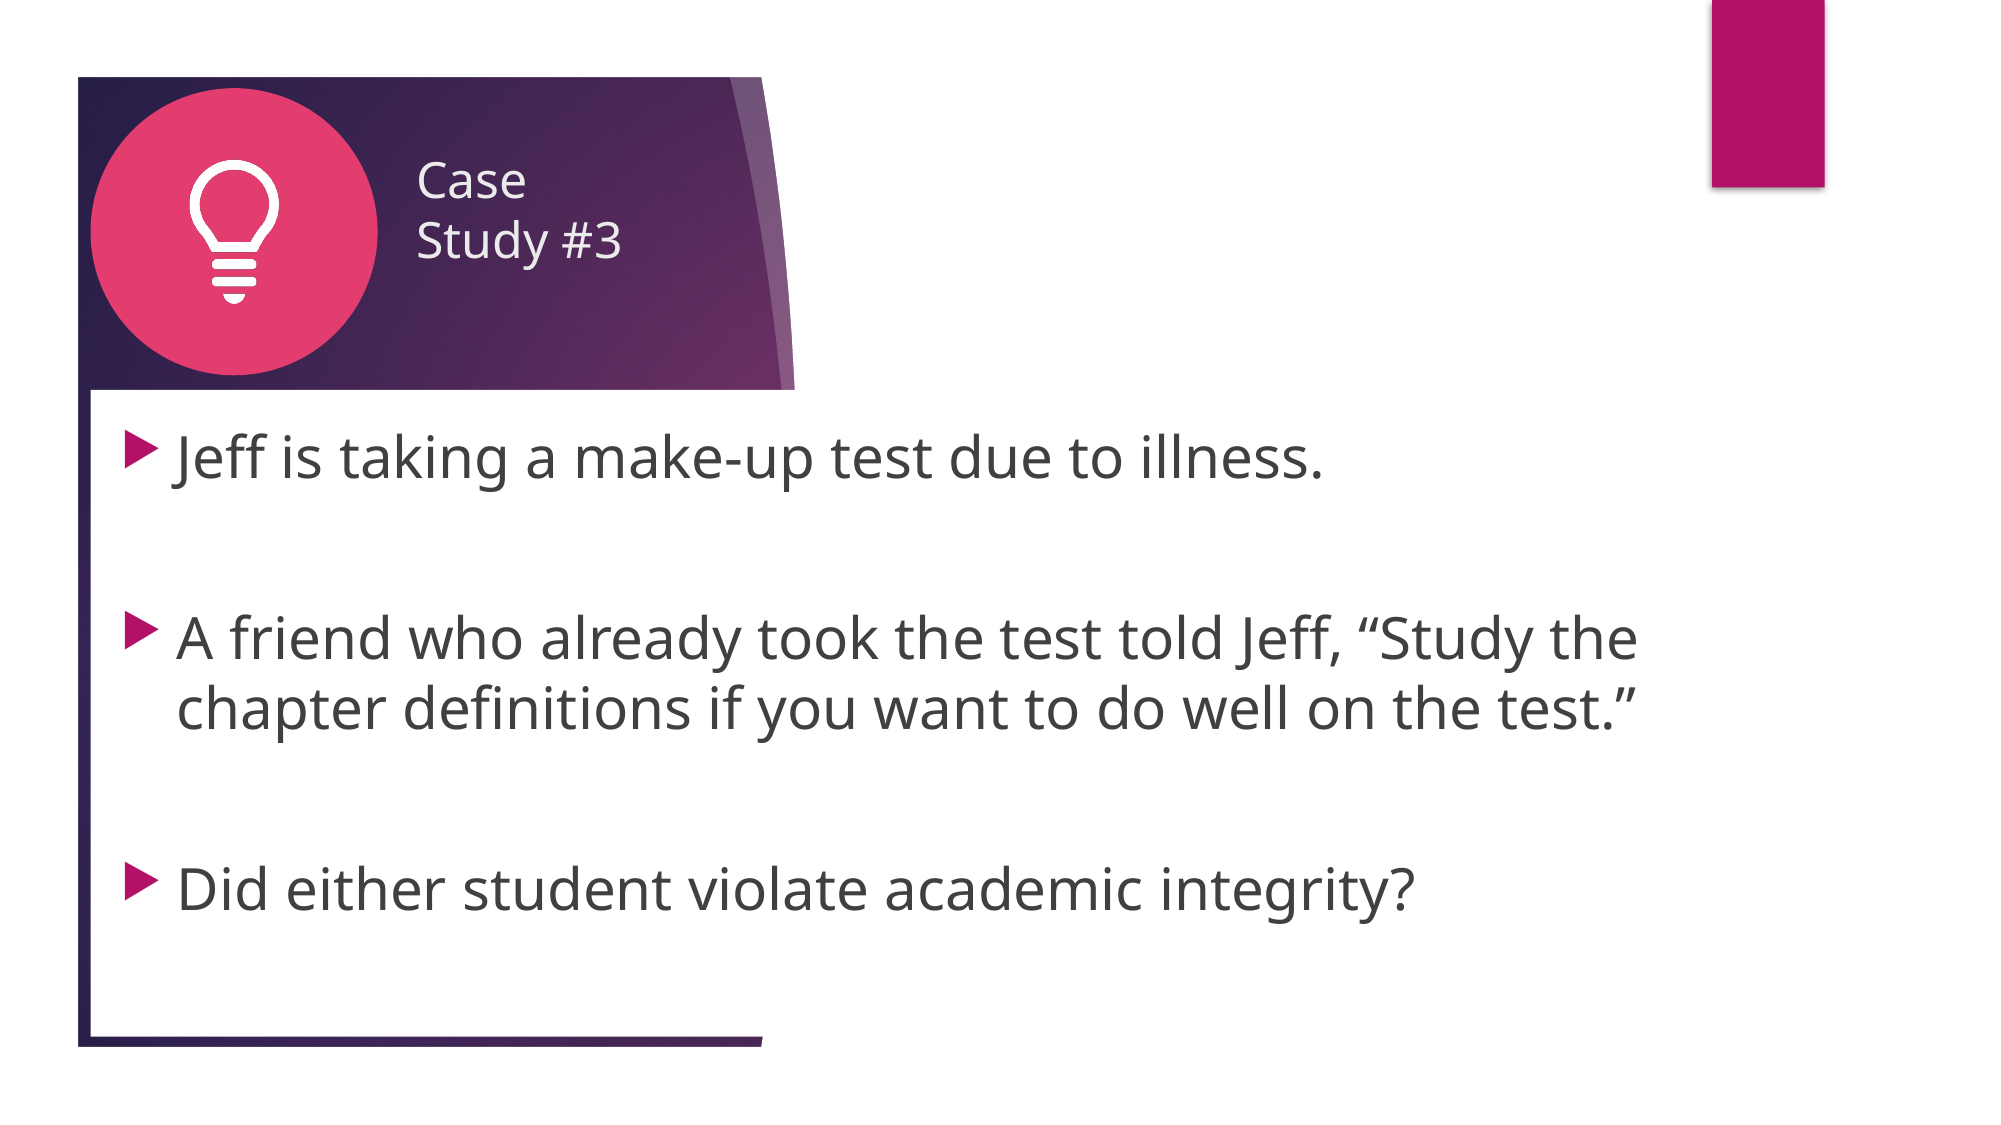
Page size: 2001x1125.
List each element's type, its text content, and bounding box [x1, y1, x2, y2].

list Jeff is taking a make-up test due to illness. A friend who already took the test told Jeff, “Study the chapter definitions if you want to do well on the test.” Did either student violate academic integrity? [90, 389, 1800, 1037]
title Case Study #3 [401, 136, 648, 276]
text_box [90, 87, 378, 376]
